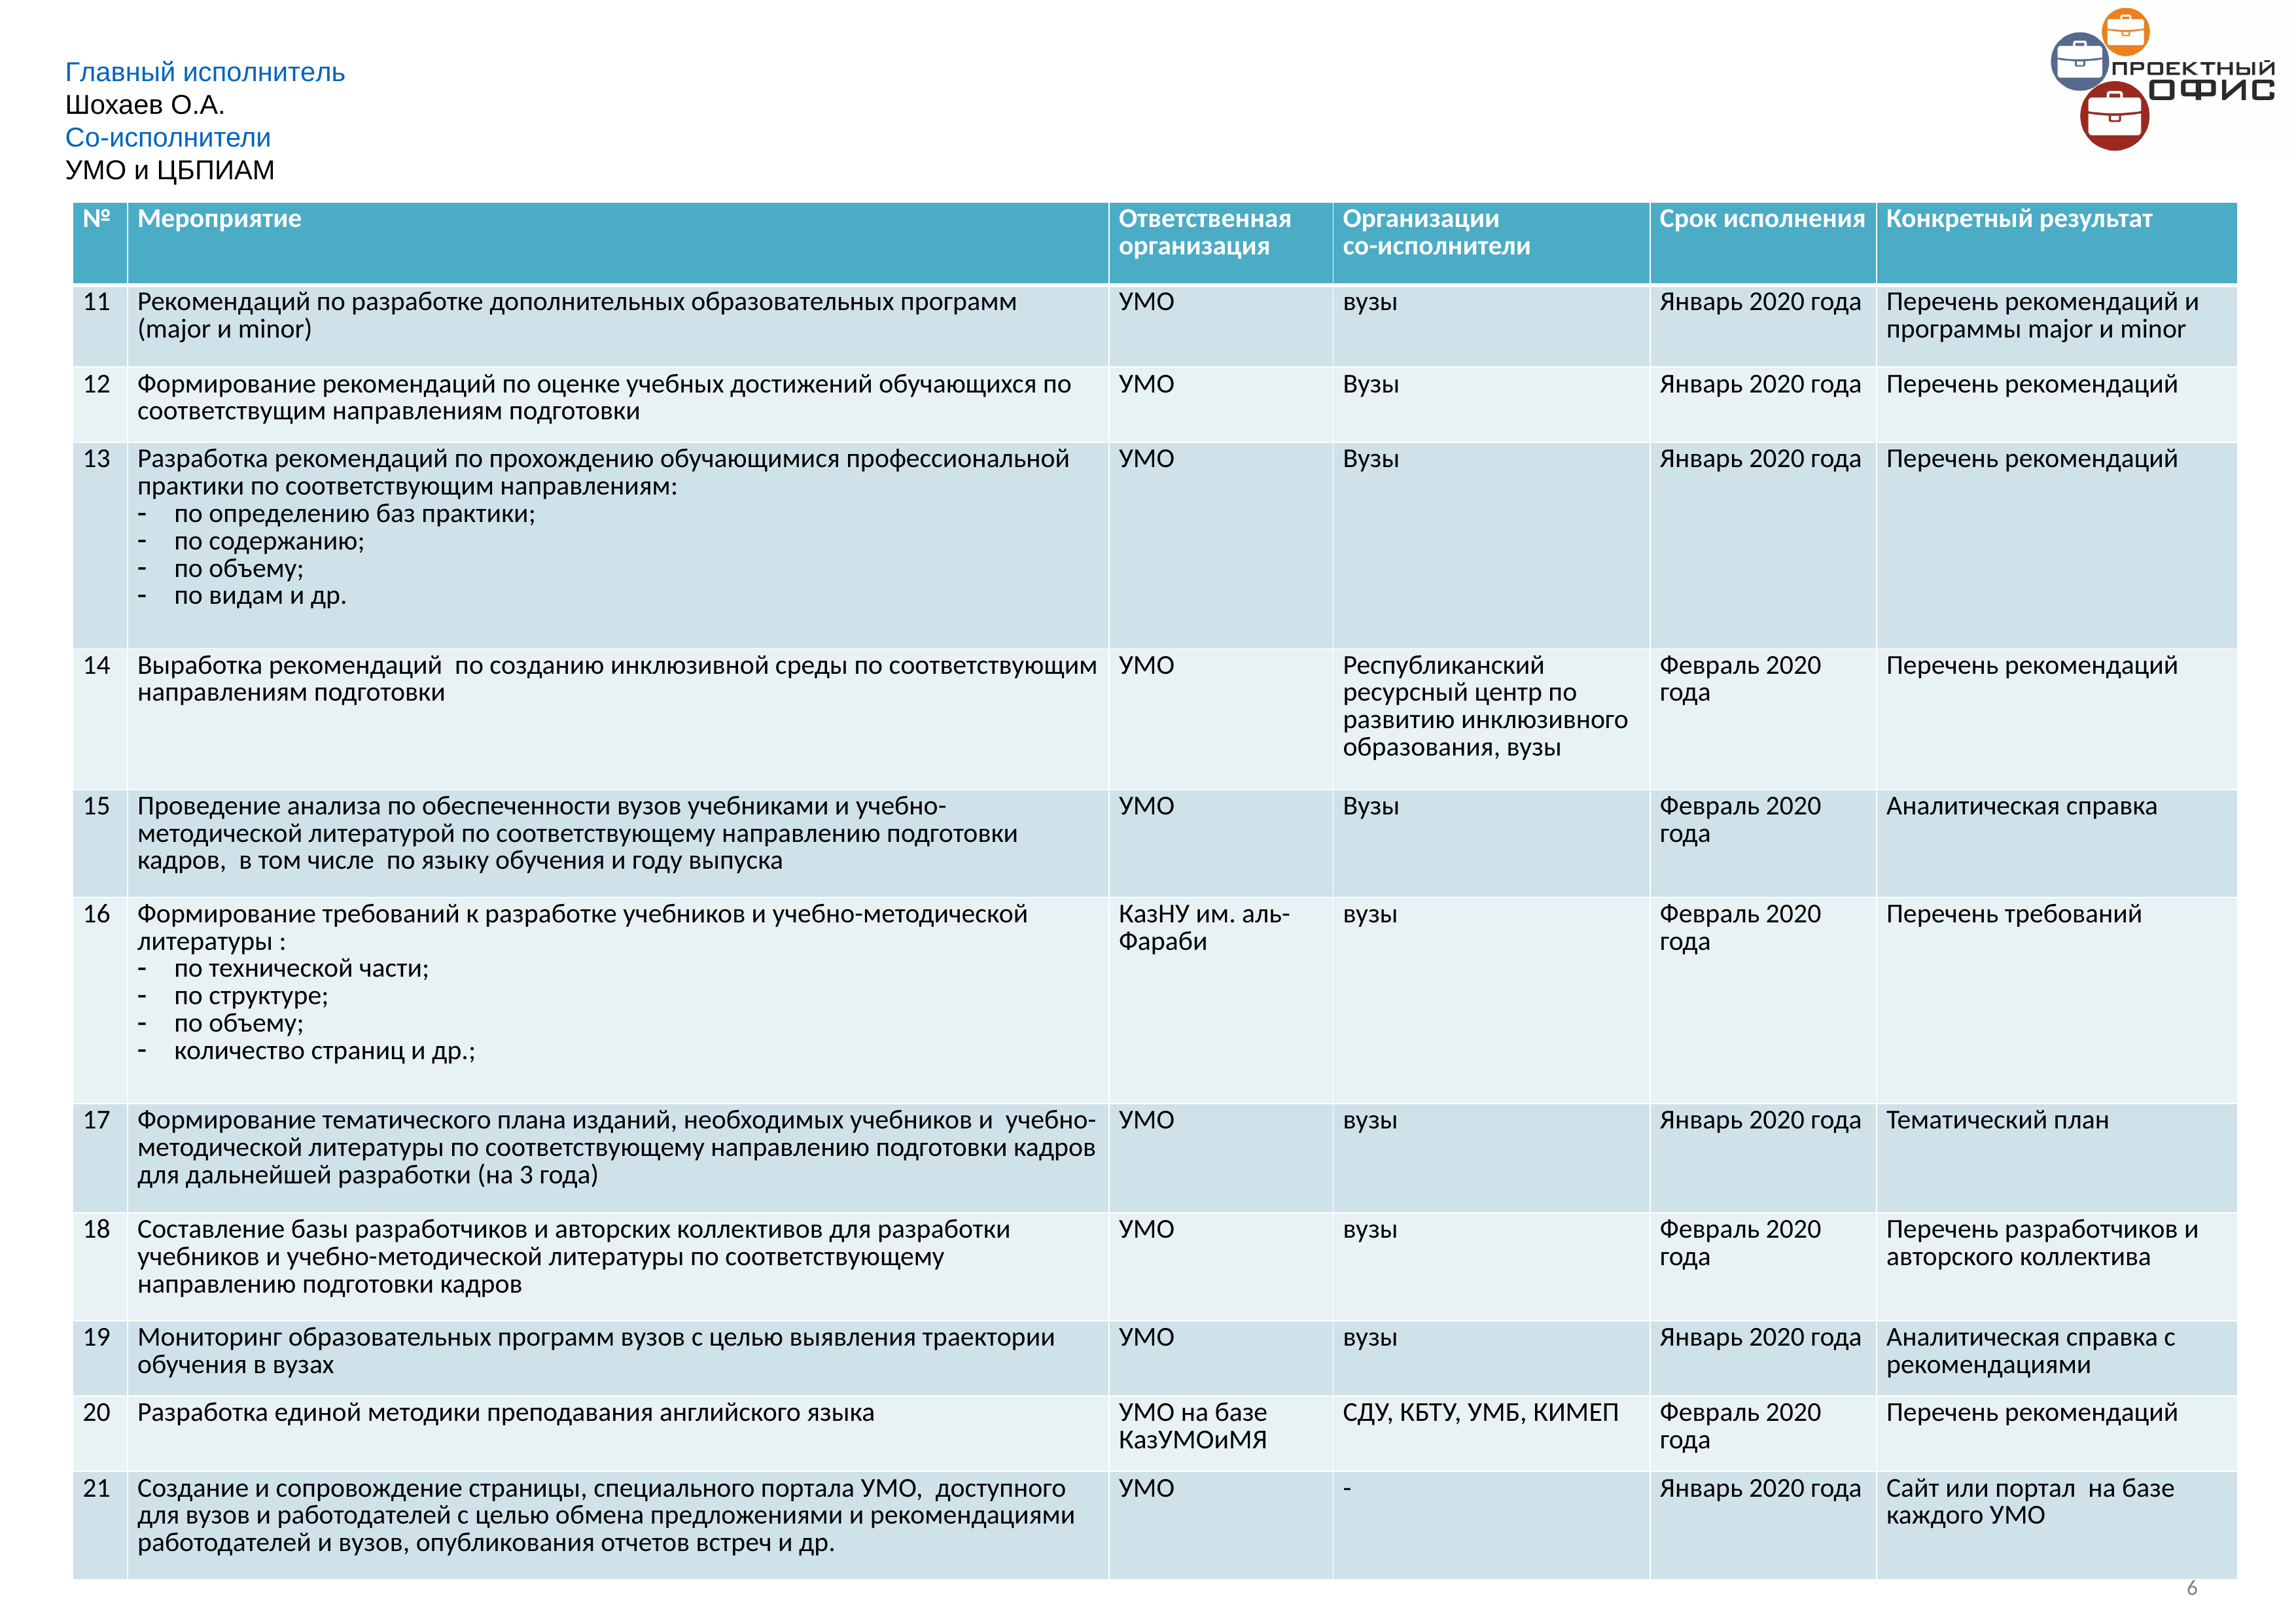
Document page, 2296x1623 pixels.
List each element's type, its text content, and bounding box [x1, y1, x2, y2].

table_cell УМО [1110, 443, 1333, 648]
table_cell Проведение анализа по обеспеченности вузов учебниками и учебно-методической литературой по соответствующему направлению подготовки кадров, в том числе по языку обучения и году выпуска [128, 790, 1108, 897]
table_cell вузы [1333, 898, 1650, 1103]
table_cell 19 [73, 1321, 127, 1395]
table_cell Февраль 2020 года [1651, 898, 1876, 1103]
table_cell Перечень рекомендаций и программы major и minor [1877, 287, 2237, 366]
table_cell Аналитическая справка с рекомендациями [1877, 1321, 2237, 1395]
table_header Конкретный результат [1877, 203, 2237, 283]
table_cell Перечень требований [1877, 898, 2237, 1103]
table_cell Сайт или портал на базе каждого УМО [1877, 1472, 2237, 1579]
table_cell Февраль 2020 года [1651, 1213, 1876, 1320]
table_cell Февраль 2020 года [1651, 1397, 1876, 1471]
table_cell Январь 2020 года [1651, 1321, 1876, 1395]
table_cell КазНУ им. аль-Фараби [1110, 898, 1333, 1103]
table_cell 12 [73, 368, 127, 442]
table_cell УМО [1110, 1472, 1333, 1579]
table_header Ответственная организация [1110, 203, 1333, 283]
table_cell УМО [1110, 368, 1333, 442]
text_box Главный исполнитель Шохаев О.А. Со-исполнители УМО и ЦБПИАМ [65, 54, 368, 185]
table_cell - [1333, 1472, 1650, 1579]
table_cell 20 [73, 1397, 127, 1471]
table_cell Январь 2020 года [1651, 1104, 1876, 1212]
table_cell вузы [1333, 1321, 1650, 1395]
table_cell вузы [1333, 287, 1650, 366]
table_cell Формирование тематического плана изданий, необходимых учебников и учебно-методической литературы по соответствующему направлению подготовки кадров для дальнейшей разработки (на 3 года) [128, 1104, 1108, 1212]
table_cell УМО [1110, 287, 1333, 366]
table_cell СДУ, КБТУ, УМБ, КИМЕП [1333, 1397, 1650, 1471]
table_cell Формирование требований к разработке учебников и учебно-методической литературы : по технической части; по структуре; по объему; количество страниц и др.; [128, 898, 1108, 1103]
table_cell 18 [73, 1213, 127, 1320]
table_cell Выработка рекомендаций по созданию инклюзивной среды по соответствующим направлениям подготовки [128, 649, 1108, 789]
table_cell Республиканский ресурсный центр по развитию инклюзивного образования, вузы [1333, 649, 1650, 789]
table_cell Январь 2020 года [1651, 443, 1876, 648]
table_cell Мониторинг образовательных программ вузов с целью выявления траектории обучения в вузах [128, 1321, 1108, 1395]
table_cell 11 [73, 287, 127, 366]
table_cell УМО [1110, 1104, 1333, 1212]
table_cell 13 [73, 443, 127, 648]
table_cell Январь 2020 года [1651, 1472, 1876, 1579]
table_cell 14 [73, 649, 127, 789]
table_cell Создание и сопровождение страницы, специального портала УМО, доступного для вузов и работодателей с целью обмена предложениями и рекомендациями работодателей и вузов, опубликования отчетов встреч и др. [128, 1472, 1108, 1579]
table_cell 21 [73, 1472, 127, 1579]
table_cell УМО на базе КазУМОиМЯ [1110, 1397, 1333, 1471]
table_cell Январь 2020 года [1651, 287, 1876, 366]
table_cell Вузы [1333, 368, 1650, 442]
table_cell Составление базы разработчиков и авторских коллективов для разработки учебников и учебно-методической литературы по соответствующему направлению подготовки кадров [128, 1213, 1108, 1320]
table_cell 17 [73, 1104, 127, 1212]
table_cell Февраль 2020 года [1651, 790, 1876, 897]
table_cell Аналитическая справка [1877, 790, 2237, 897]
picture [2041, 0, 2292, 158]
table_header Организации со-исполнители [1333, 203, 1650, 283]
table_cell вузы [1333, 1213, 1650, 1320]
table_cell Формирование рекомендаций по оценке учебных достижений обучающихся по соответствущим направлениям подготовки [128, 368, 1108, 442]
table_cell УМО [1110, 1213, 1333, 1320]
table_cell Перечень рекомендаций [1877, 368, 2237, 442]
table_cell 16 [73, 898, 127, 1103]
table_header Срок исполнения [1651, 203, 1876, 283]
table_cell Перечень рекомендаций [1877, 649, 2237, 789]
table_cell Разработка рекомендаций по прохождению обучающимися профессиональной практики по соответствующим направлениям: по определению баз практики; по содержанию; по объему; по видам и др. [128, 443, 1108, 648]
table_cell Вузы [1333, 790, 1650, 897]
table_cell Вузы [1333, 443, 1650, 648]
table_header № [73, 203, 127, 283]
table_cell 15 [73, 790, 127, 897]
table_cell Перечень рекомендаций [1877, 443, 2237, 648]
table_cell УМО [1110, 649, 1333, 789]
table_cell УМО [1110, 790, 1333, 897]
table_cell Перечень рекомендаций [1877, 1397, 2237, 1471]
table_cell Разработка единой методики преподавания английского языка [128, 1397, 1108, 1471]
table_cell вузы [1333, 1104, 1650, 1212]
table_header Мероприятие [128, 203, 1108, 283]
table_cell Февраль 2020 года [1651, 649, 1876, 789]
table_cell УМО [1110, 1321, 1333, 1395]
table_cell Январь 2020 года [1651, 368, 1876, 442]
table_cell Рекомендаций по разработке дополнительных образовательных программ (major и minor) [128, 287, 1108, 366]
table_cell Тематический план [1877, 1104, 2237, 1212]
table_cell Перечень разработчиков и авторского коллектива [1877, 1213, 2237, 1320]
